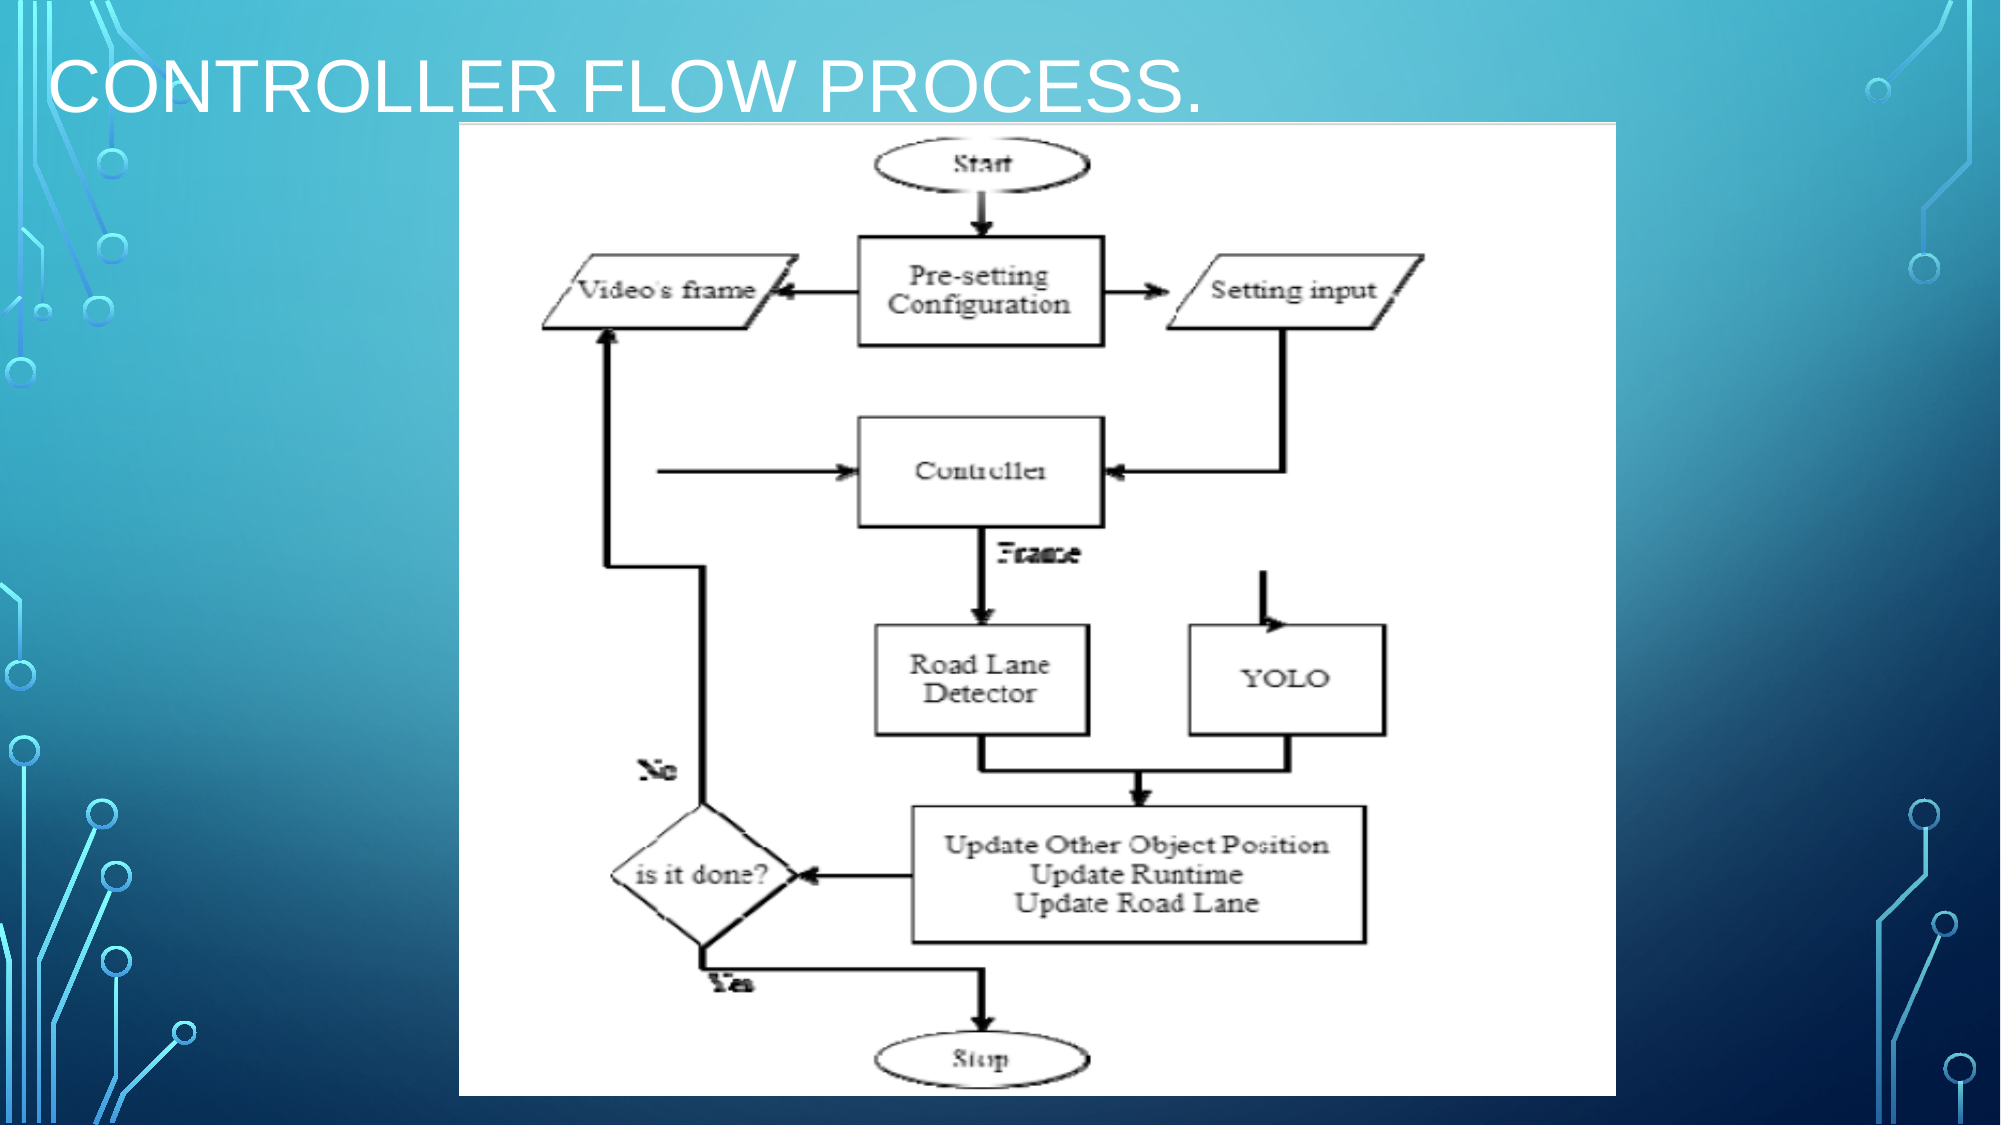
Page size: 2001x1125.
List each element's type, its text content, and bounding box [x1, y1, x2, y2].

title Controller Flow Process. [32, 21, 1758, 155]
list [458, 122, 1617, 1096]
